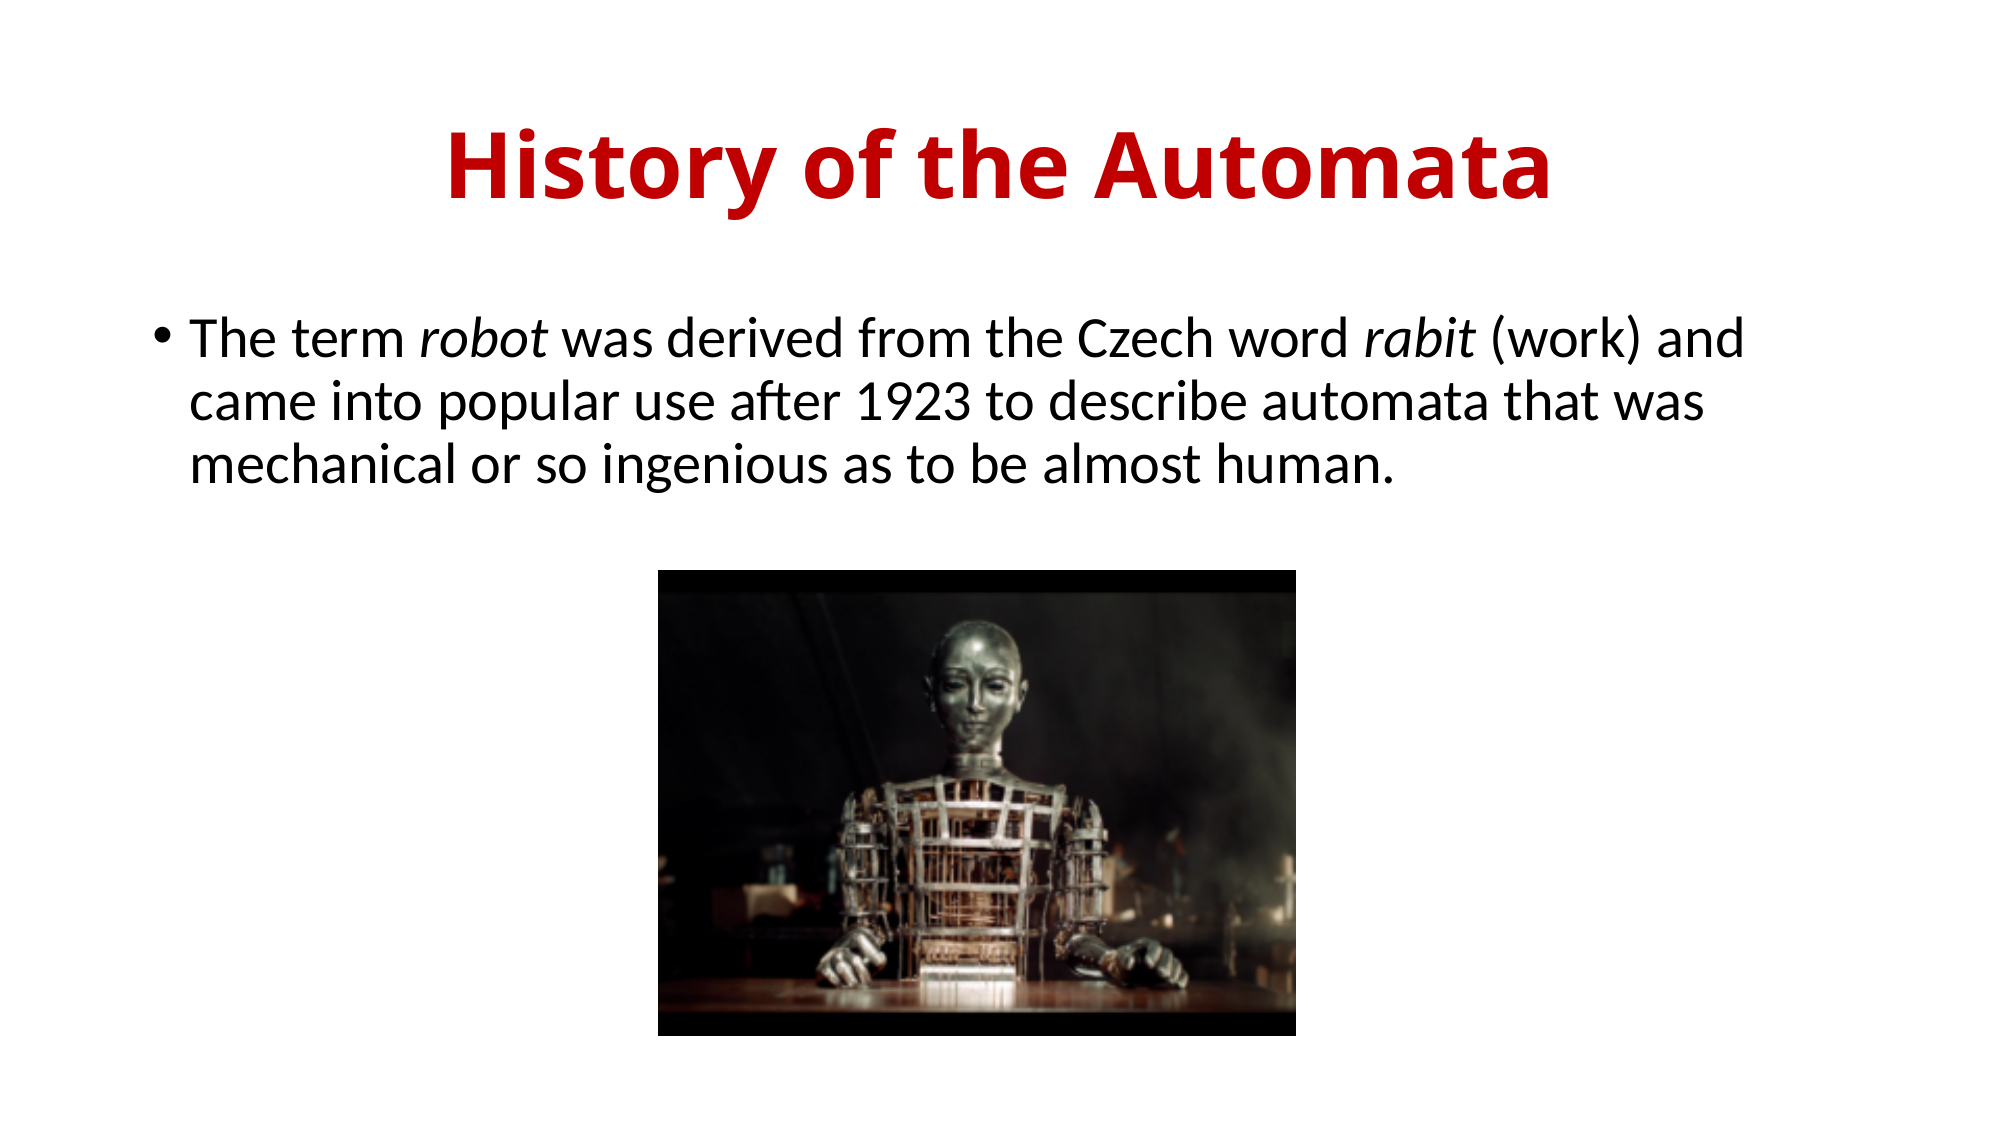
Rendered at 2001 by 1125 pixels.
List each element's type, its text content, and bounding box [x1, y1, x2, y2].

list The term robot was derived from the Czech word rabit (work) and came into popular use after 1923 to describe automata that was mechanical or so ingenious as to be almost human. [137, 299, 1863, 1014]
picture [658, 570, 1296, 1036]
title History of the Automata [137, 59, 1863, 278]
